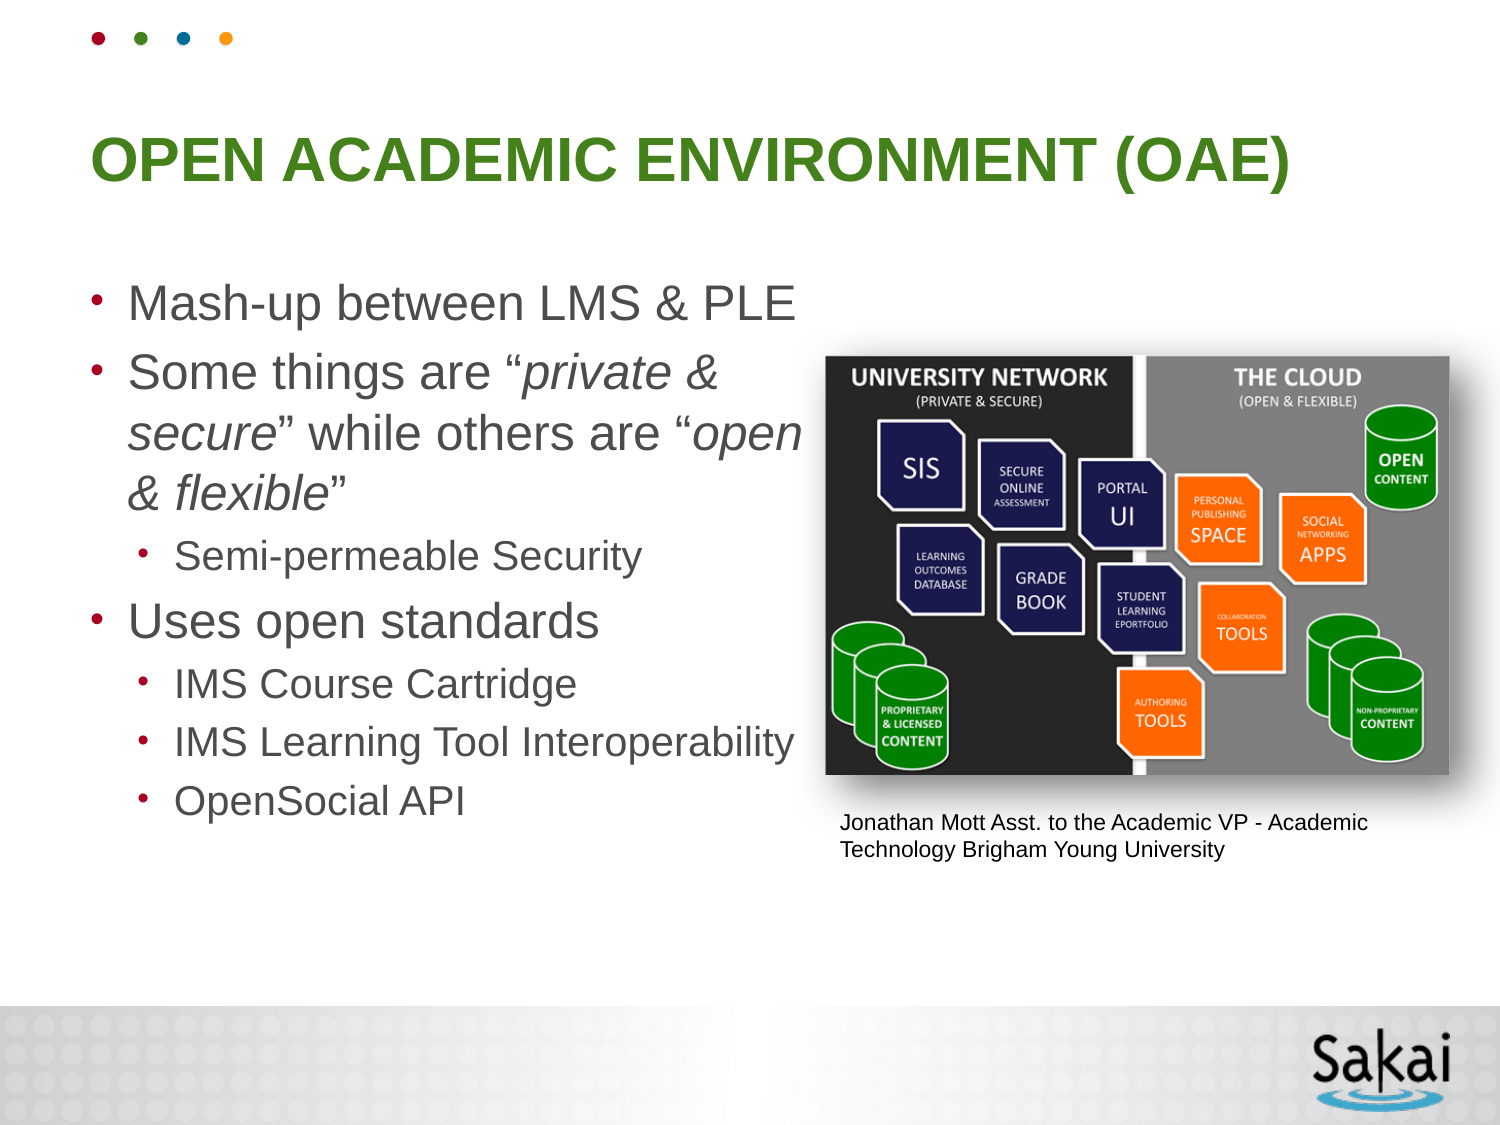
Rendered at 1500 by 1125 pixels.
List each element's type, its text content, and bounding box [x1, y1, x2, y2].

title Open Academic Environment (OAE) [75, 62, 1450, 250]
text_box Jonathan Mott Asst. to the Academic VP - Academic Technology Brigham Young University [824, 799, 1407, 870]
list Mash-up between LMS & PLE Some things are “private & secure” while others are “open & flexible” Semi-permeable Security Uses open standards IMS Course Cartridge IMS Learning Tool Interoperability OpenSocial API [75, 262, 825, 1005]
picture [0, 1006, 1500, 1125]
picture [824, 355, 1451, 776]
